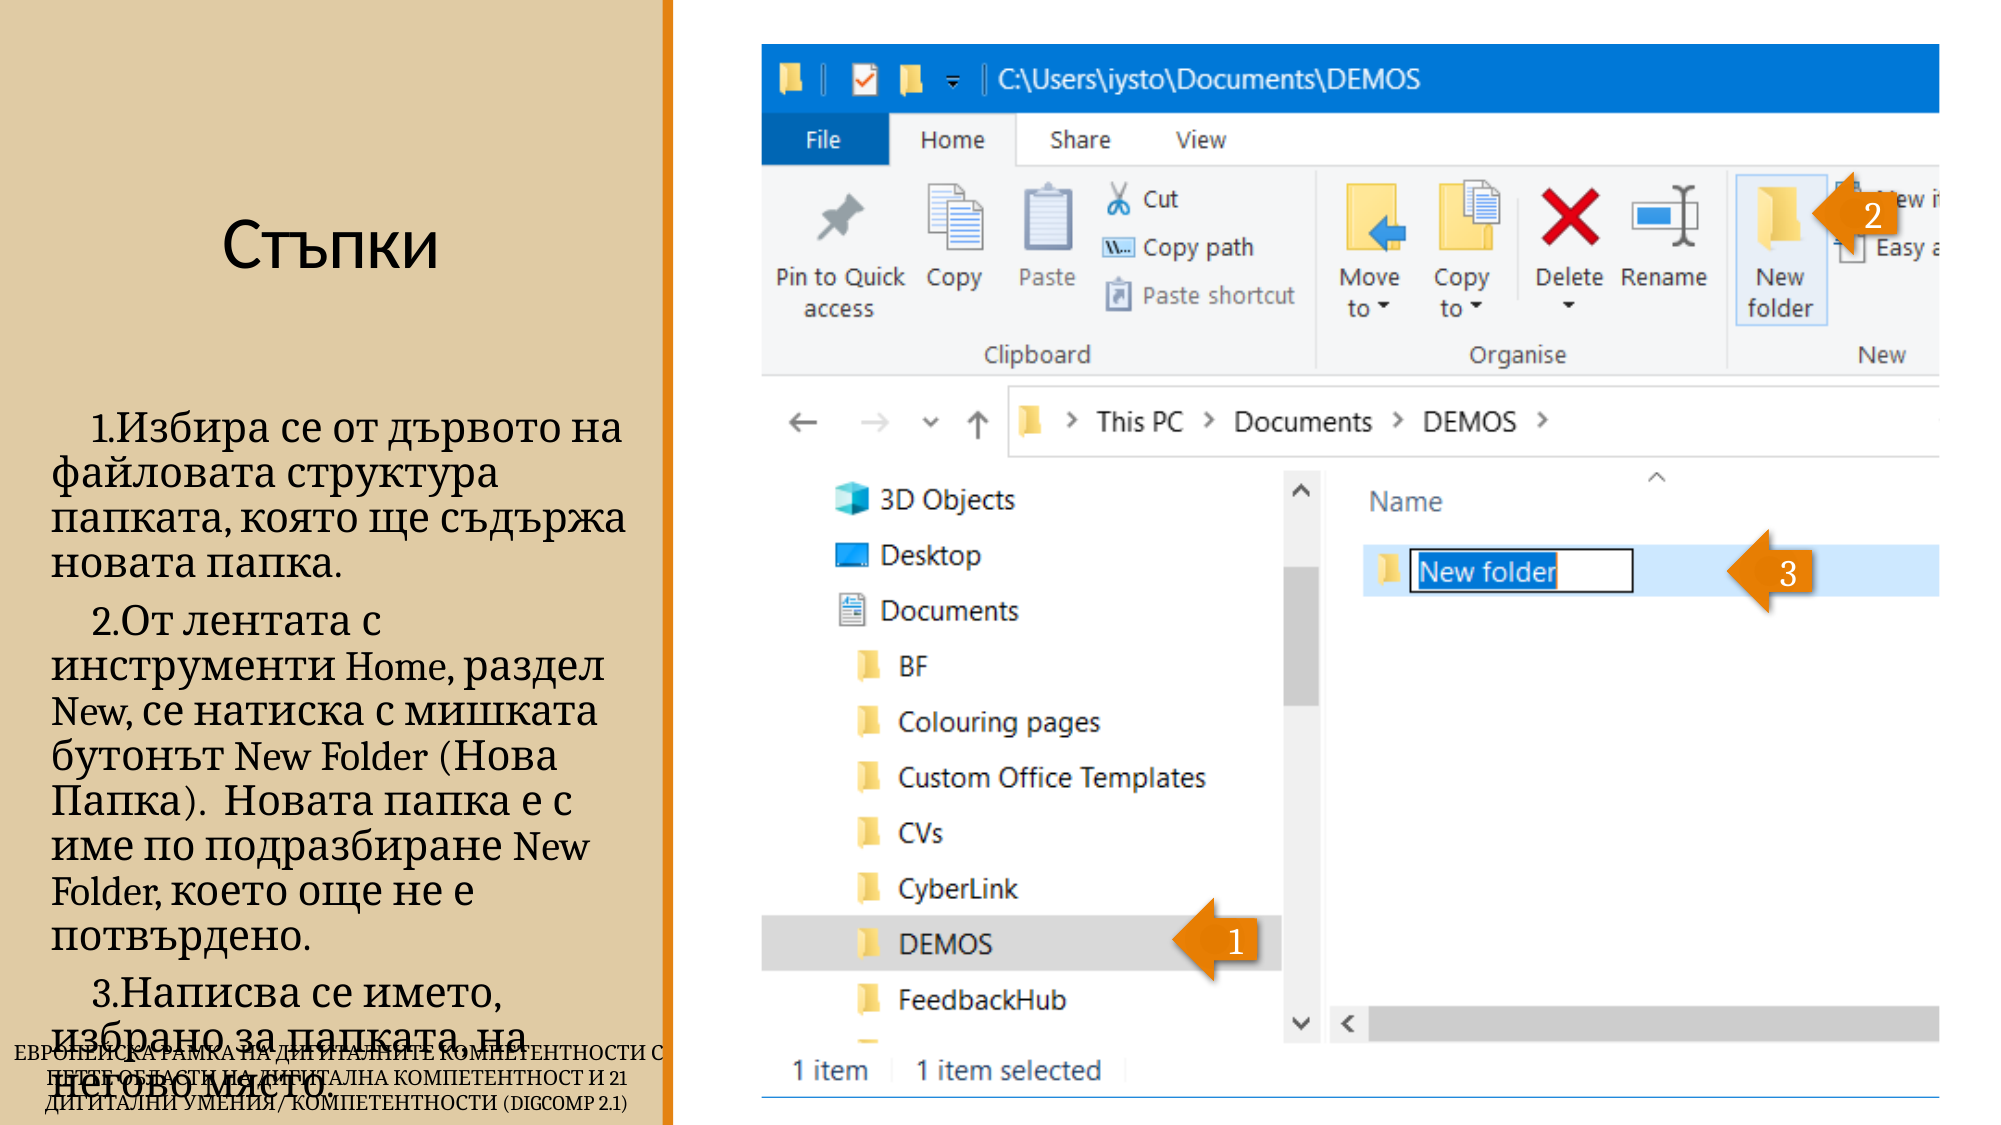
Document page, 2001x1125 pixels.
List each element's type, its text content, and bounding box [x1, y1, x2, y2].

title Стъпки [35, 97, 628, 394]
footer Европейска Рамка на дигиталните компетентности с петте области на дигитална компетентност и 21 дигитални умения/ компетентности (DigComp 2.1) [0, 1034, 674, 1120]
list Избира се от дървото на файловата структура папката, която ще съдържа новата папка. От лентата с инструменти Home, раздел New, се натиска с мишката бутонът New Folder (Нова Папка). Новата папка е с име по подразбиране New Folder, което още не е потвърдено. Написва се името, избрано за папката, на негово място. [35, 394, 652, 1034]
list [761, 44, 1941, 1098]
